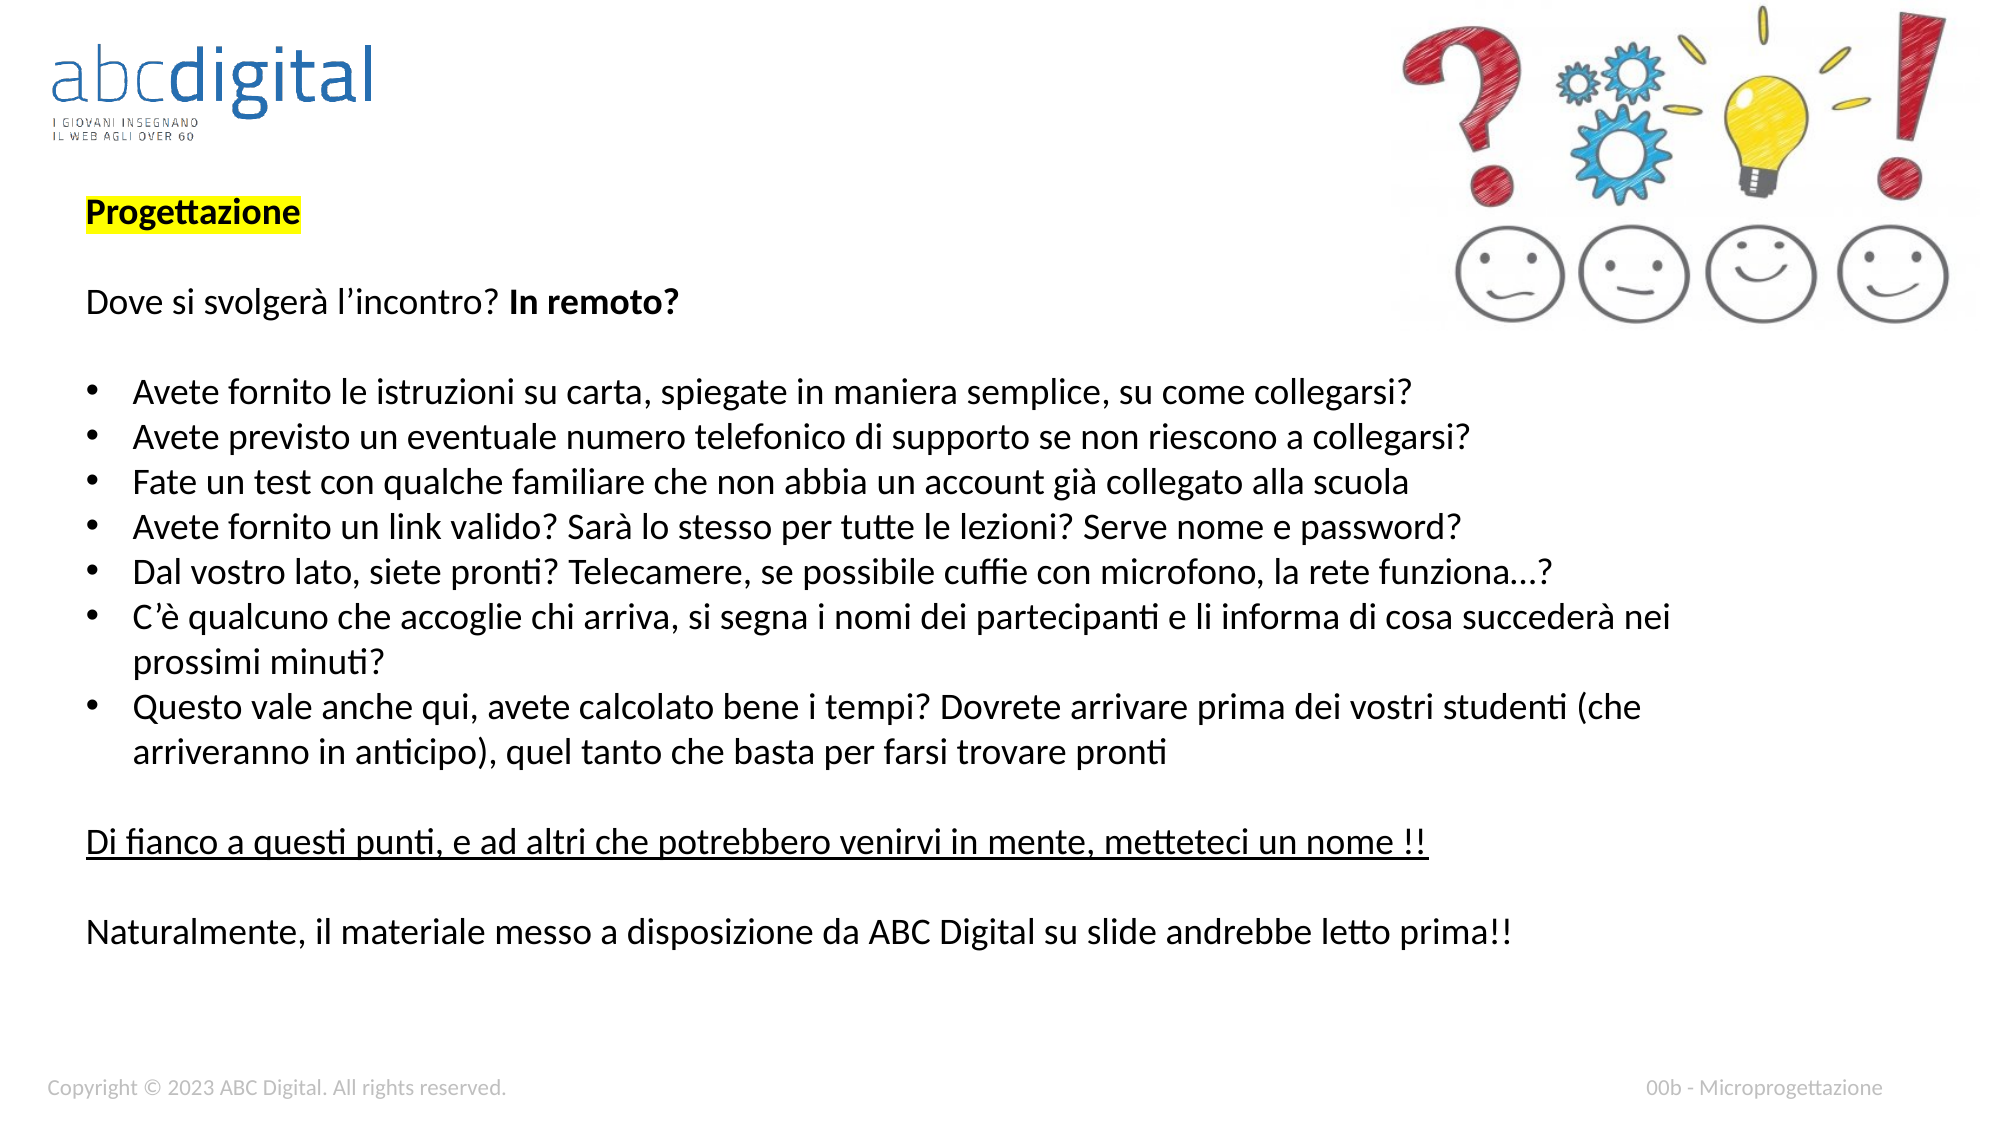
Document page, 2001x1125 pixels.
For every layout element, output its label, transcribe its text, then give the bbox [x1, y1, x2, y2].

picture [40, 33, 386, 149]
picture [1390, 0, 1981, 332]
text_box Progettazione Dove si svolgerà l’incontro? In remoto? Avete fornito le istruzioni su carta, spiegate in maniera semplice, su come collegarsi? Avete previsto un eventuale numero telefonico di supporto se non riescono a collegarsi? Fate un test con qualche familiare che non abbia un account già collegato alla scuola Avete fornito un link valido? Sarà lo stesso per tutte le lezioni? Serve nome e password? Dal vostro lato, siete pronti? Telecamere, se possibile cuffie con microfono, la rete funziona…? C’è qualcuno che accoglie chi arriva, si segna i nomi dei partecipanti e li informa di cosa succederà nei prossimi minuti? Questo vale anche qui, avete calcolato bene i tempi? Dovrete arrivare prima dei vostri studenti (che arriveranno in anticipo), quel tanto che basta per farsi trovare pronti Di fianco a questi punti, e ad altri che potrebbero venirvi in mente, metteteci un nome !! Naturalmente, il materiale messo a disposizione da ABC Digital su slide andrebbe letto prima!! [70, 179, 1768, 960]
